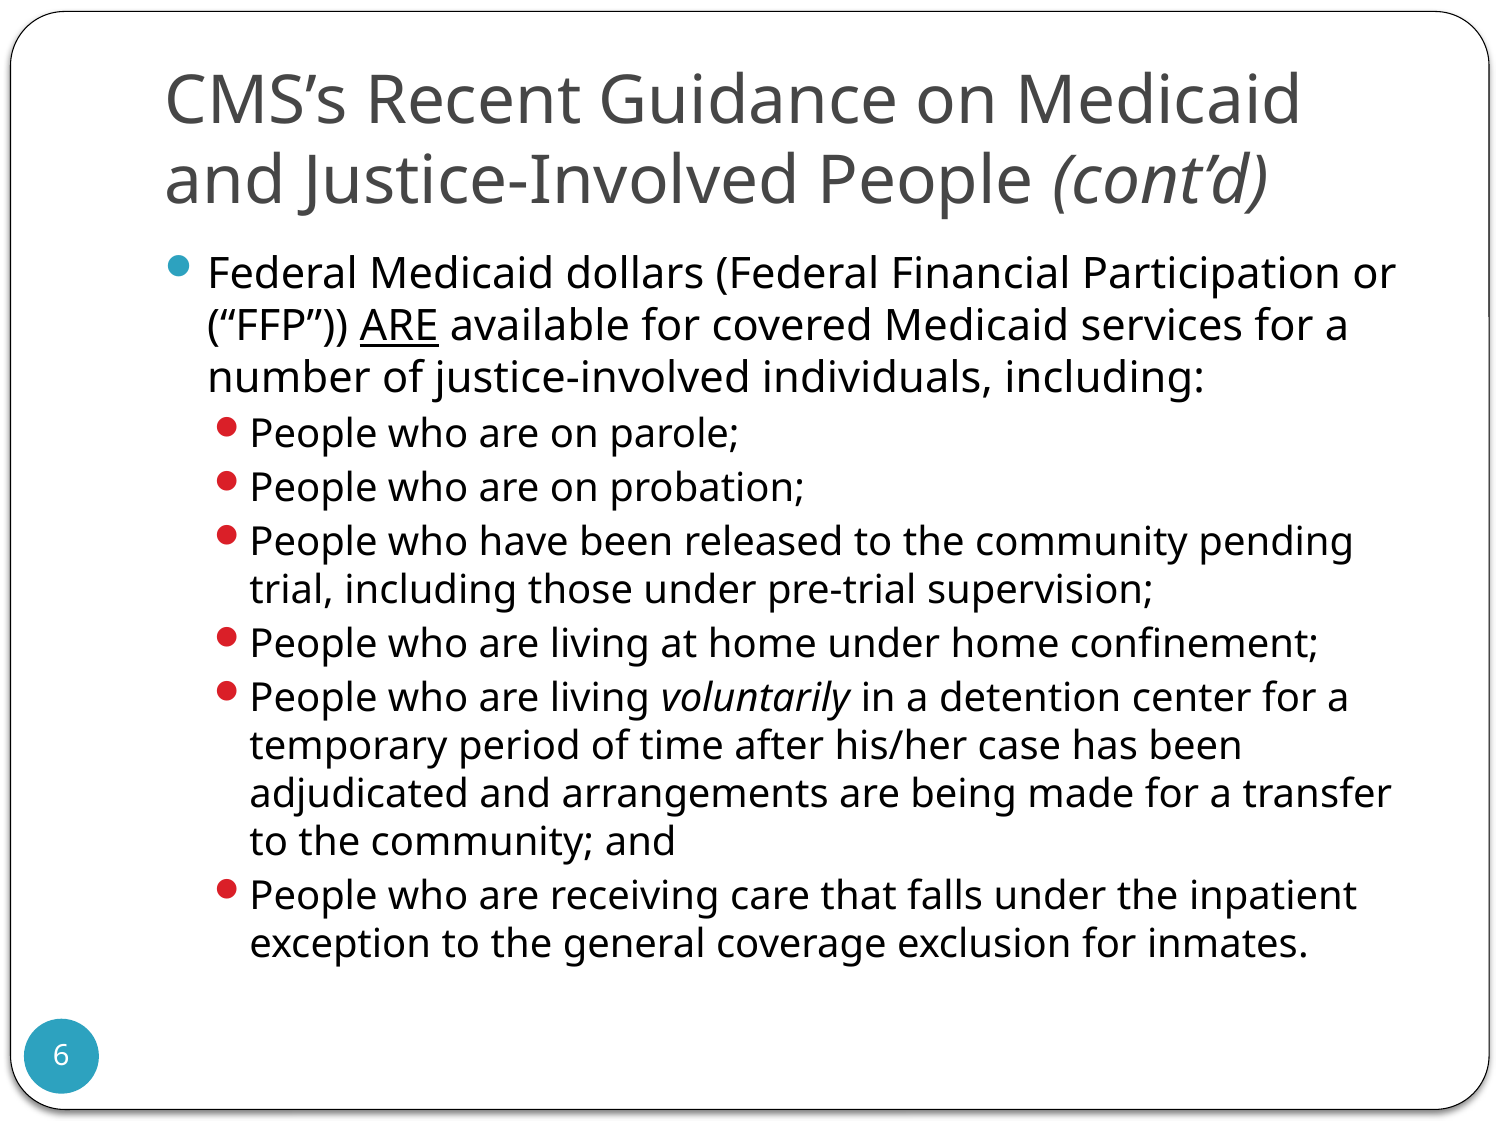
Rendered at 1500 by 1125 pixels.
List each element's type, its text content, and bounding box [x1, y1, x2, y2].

list Federal Medicaid dollars (Federal Financial Participation or (“FFP”)) ARE available for covered Medicaid services for a number of justice-involved individuals, including: People who are on parole; People who are on probation; People who have been released to the community pending trial, including those under pre-trial supervision; People who are living at home under home confinement; People who are living voluntarily in a detention center for a temporary period of time after his/her case has been adjudicated and arrangements are being made for a transfer to the community; and People who are receiving care that falls under the inpatient exception to the general coverage exclusion for inmates. [150, 237, 1425, 988]
title CMS’s Recent Guidance on Medicaid and Justice-Involved People (cont’d) [150, 45, 1425, 233]
slide_number 6 [23, 1018, 99, 1094]
